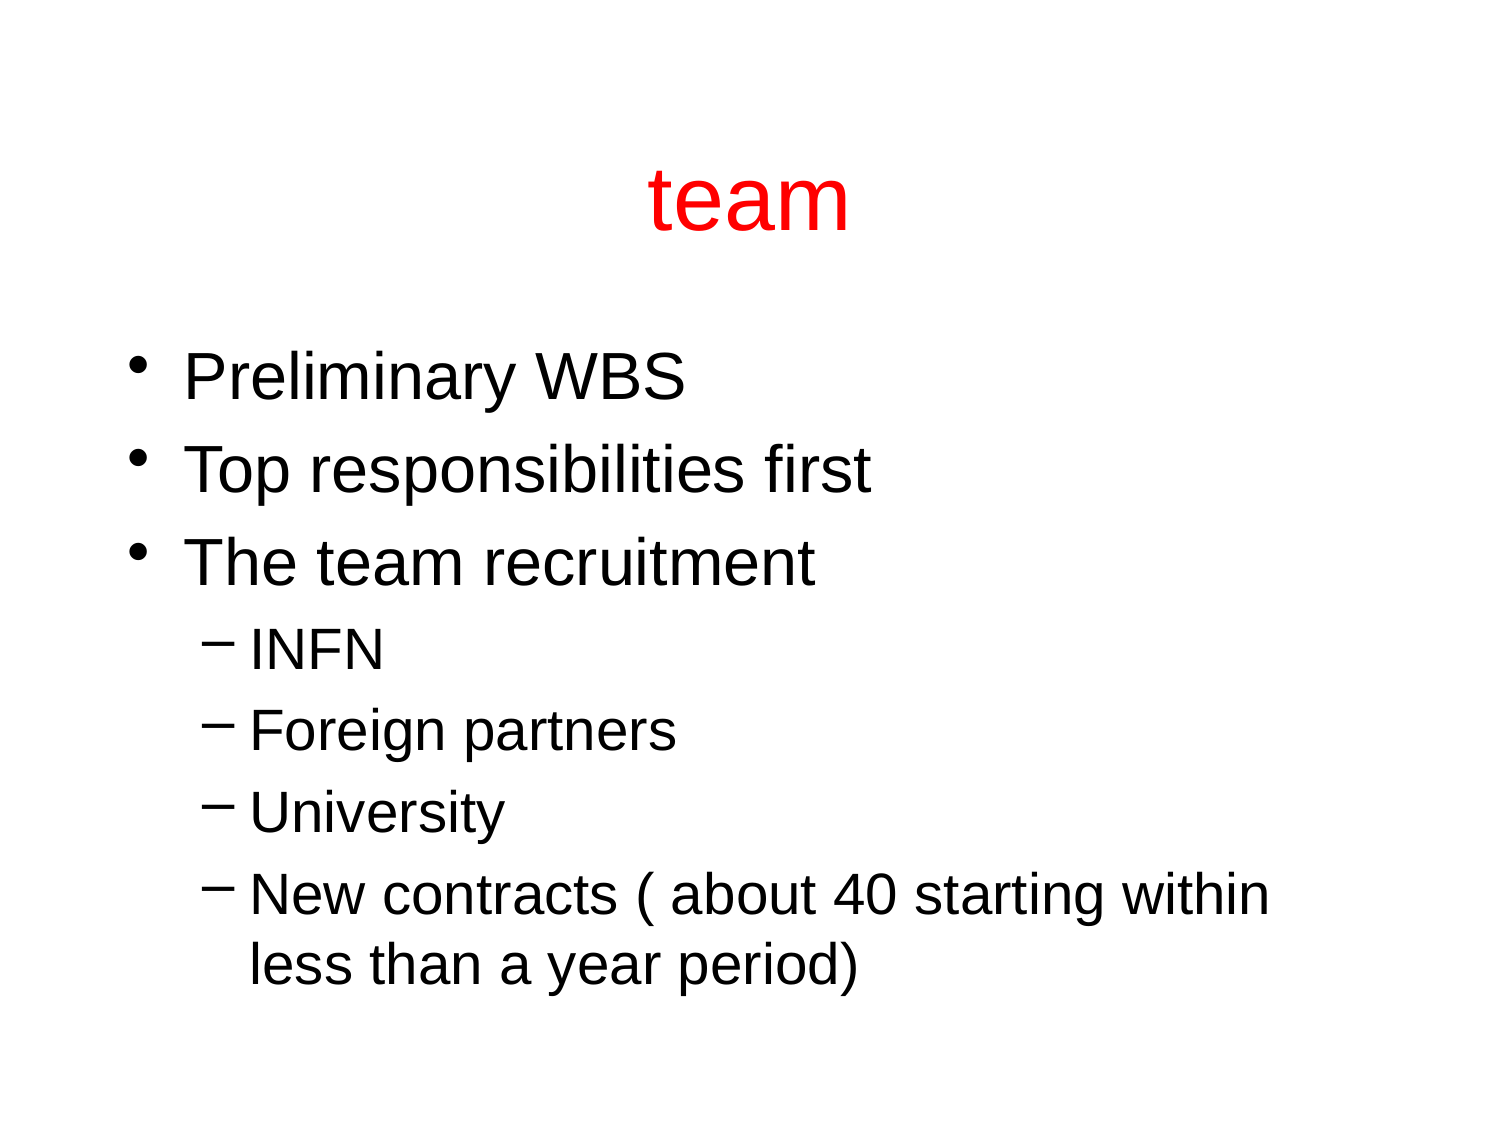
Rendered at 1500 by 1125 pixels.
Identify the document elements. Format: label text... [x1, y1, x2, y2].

title team [112, 99, 1388, 288]
list Preliminary WBS Top responsibilities first The team recruitment INFN Foreign partners University New contracts ( about 40 starting within less than a year period) [112, 324, 1388, 1001]
